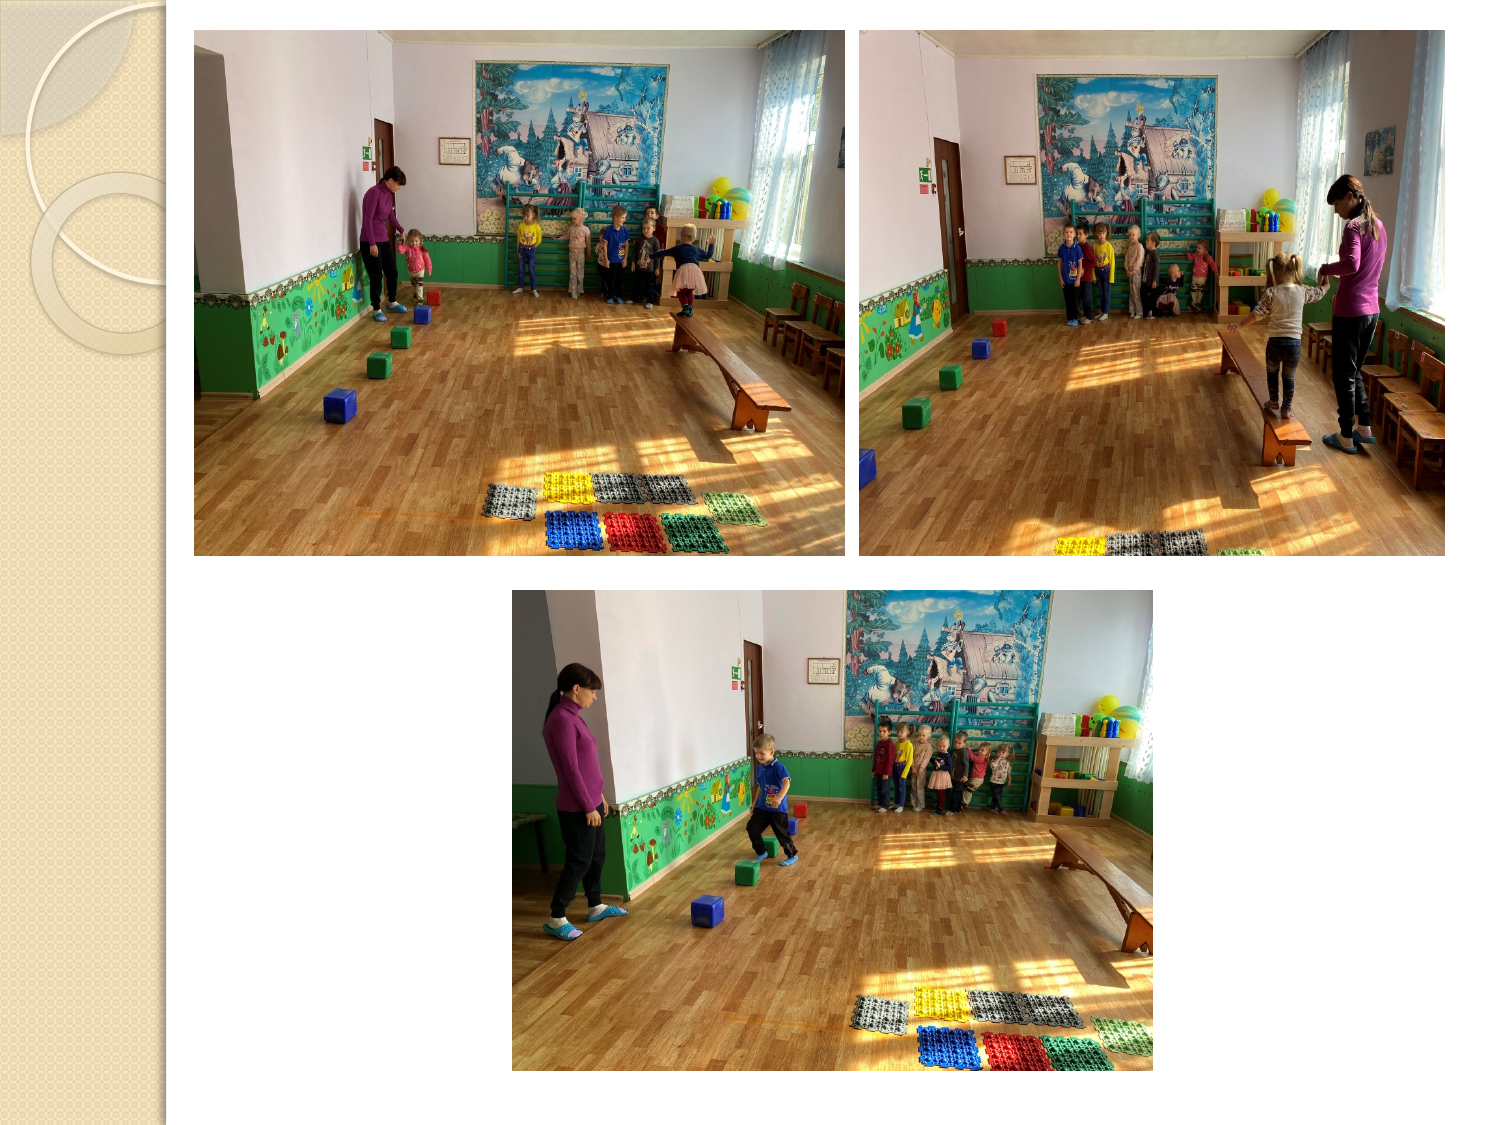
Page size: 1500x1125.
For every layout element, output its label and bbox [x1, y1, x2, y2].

picture [859, 30, 1445, 557]
picture [512, 590, 1153, 1072]
list [194, 30, 845, 557]
